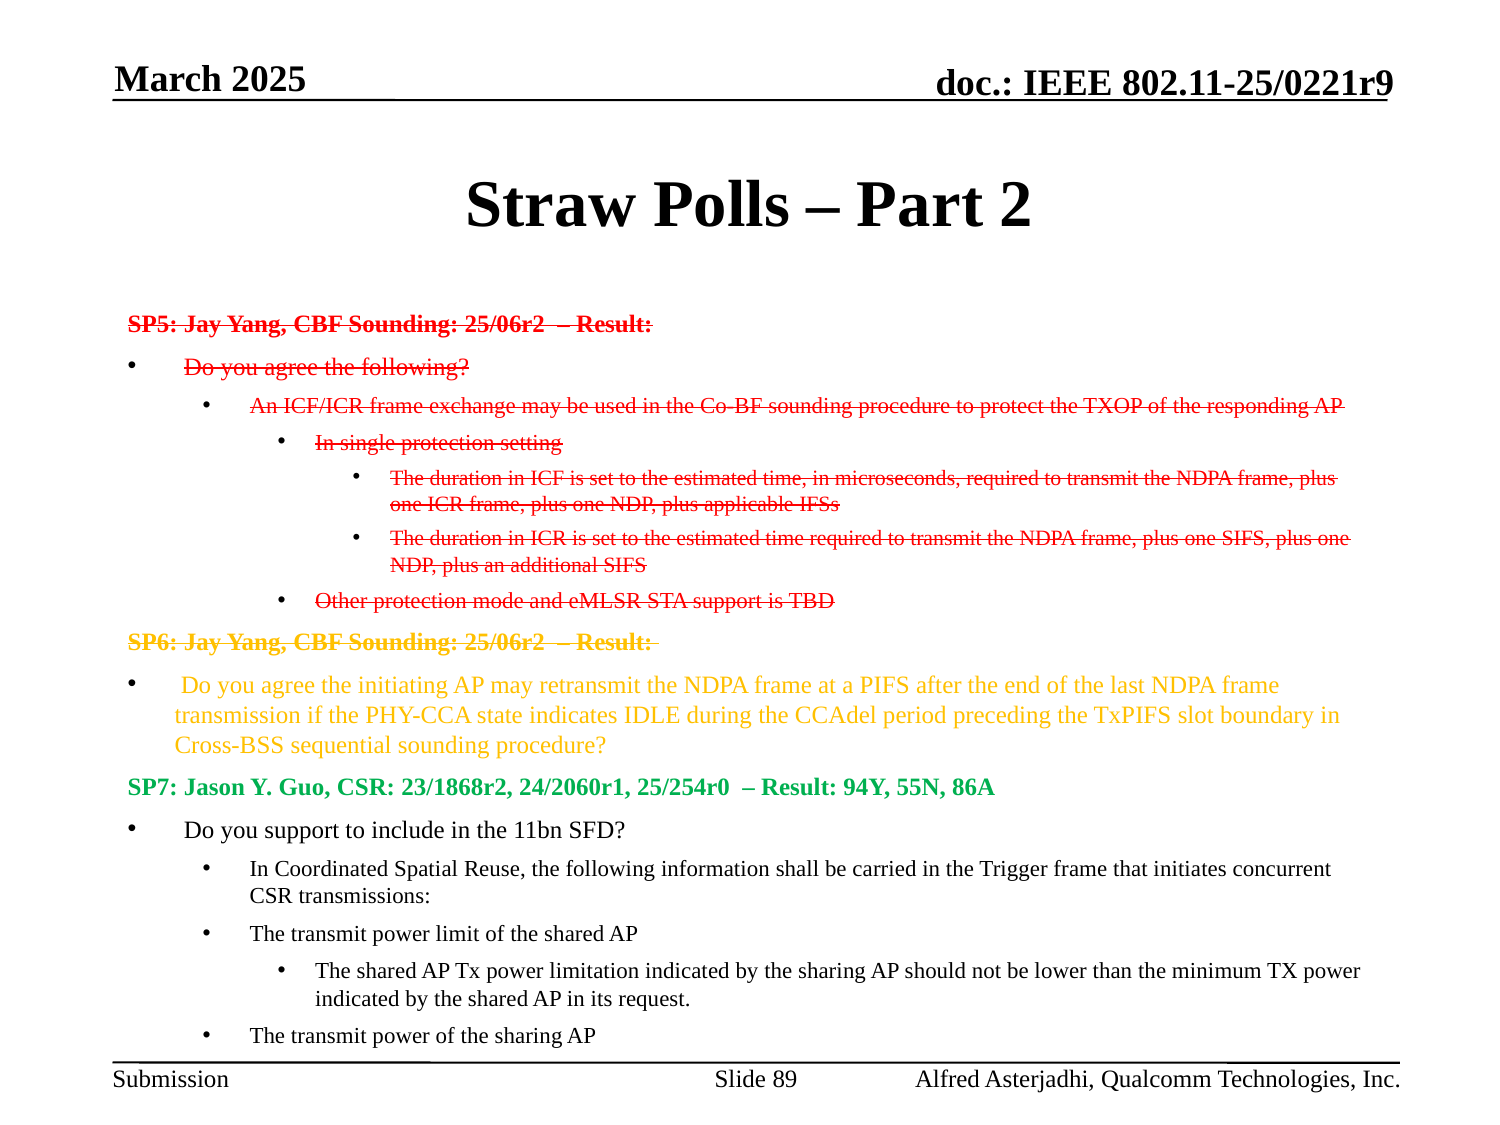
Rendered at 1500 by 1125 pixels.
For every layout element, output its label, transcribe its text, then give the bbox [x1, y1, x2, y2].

title Straw Polls – Part 2 [112, 112, 1388, 288]
footer Alfred Asterjadhi, Qualcomm Technologies, Inc. [878, 1061, 1402, 1093]
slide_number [114, 54, 423, 100]
slide_number Slide 89 [712, 1061, 800, 1123]
list SP5: Jay Yang, CBF Sounding: 25/06r2 – Result: Do you agree the following? An ICF/ICR frame exchange may be used in the Co-BF sounding procedure to protect the TXOP of the responding AP In single protection setting The duration in ICF is set to the estimated time, in microseconds, required to transmit the NDPA frame, plus one ICR frame, plus one NDP, plus applicable IFSs The duration in ICR is set to the estimated time required to transmit the NDPA frame, plus one SIFS, plus one NDP, plus an additional SIFS Other protection mode and eMLSR STA support is TBD SP6: Jay Yang, CBF Sounding: 25/06r2 – Result: Do you agree the initiating AP may retransmit the NDPA frame at a PIFS after the end of the last NDPA frame transmission if the PHY-CCA state indicates IDLE during the CCAdel period preceding the TxPIFS slot boundary in Cross-BSS sequential sounding procedure? SP7: Jason Y. Guo, CSR: 23/1868r2, 24/2060r1, 25/254r0 – Result: 94Y, 55N, 86A Do you support to include in the 11bn SFD? In Coordinated Spatial Reuse, the following information shall be carried in the Trigger frame that initiates concurrent CSR transmissions: The transmit power limit of the shared AP The shared AP Tx power limitation indicated by the sharing AP should not be lower than the minimum TX power indicated by the shared AP in its request. The transmit power of the sharing AP [112, 299, 1388, 1063]
